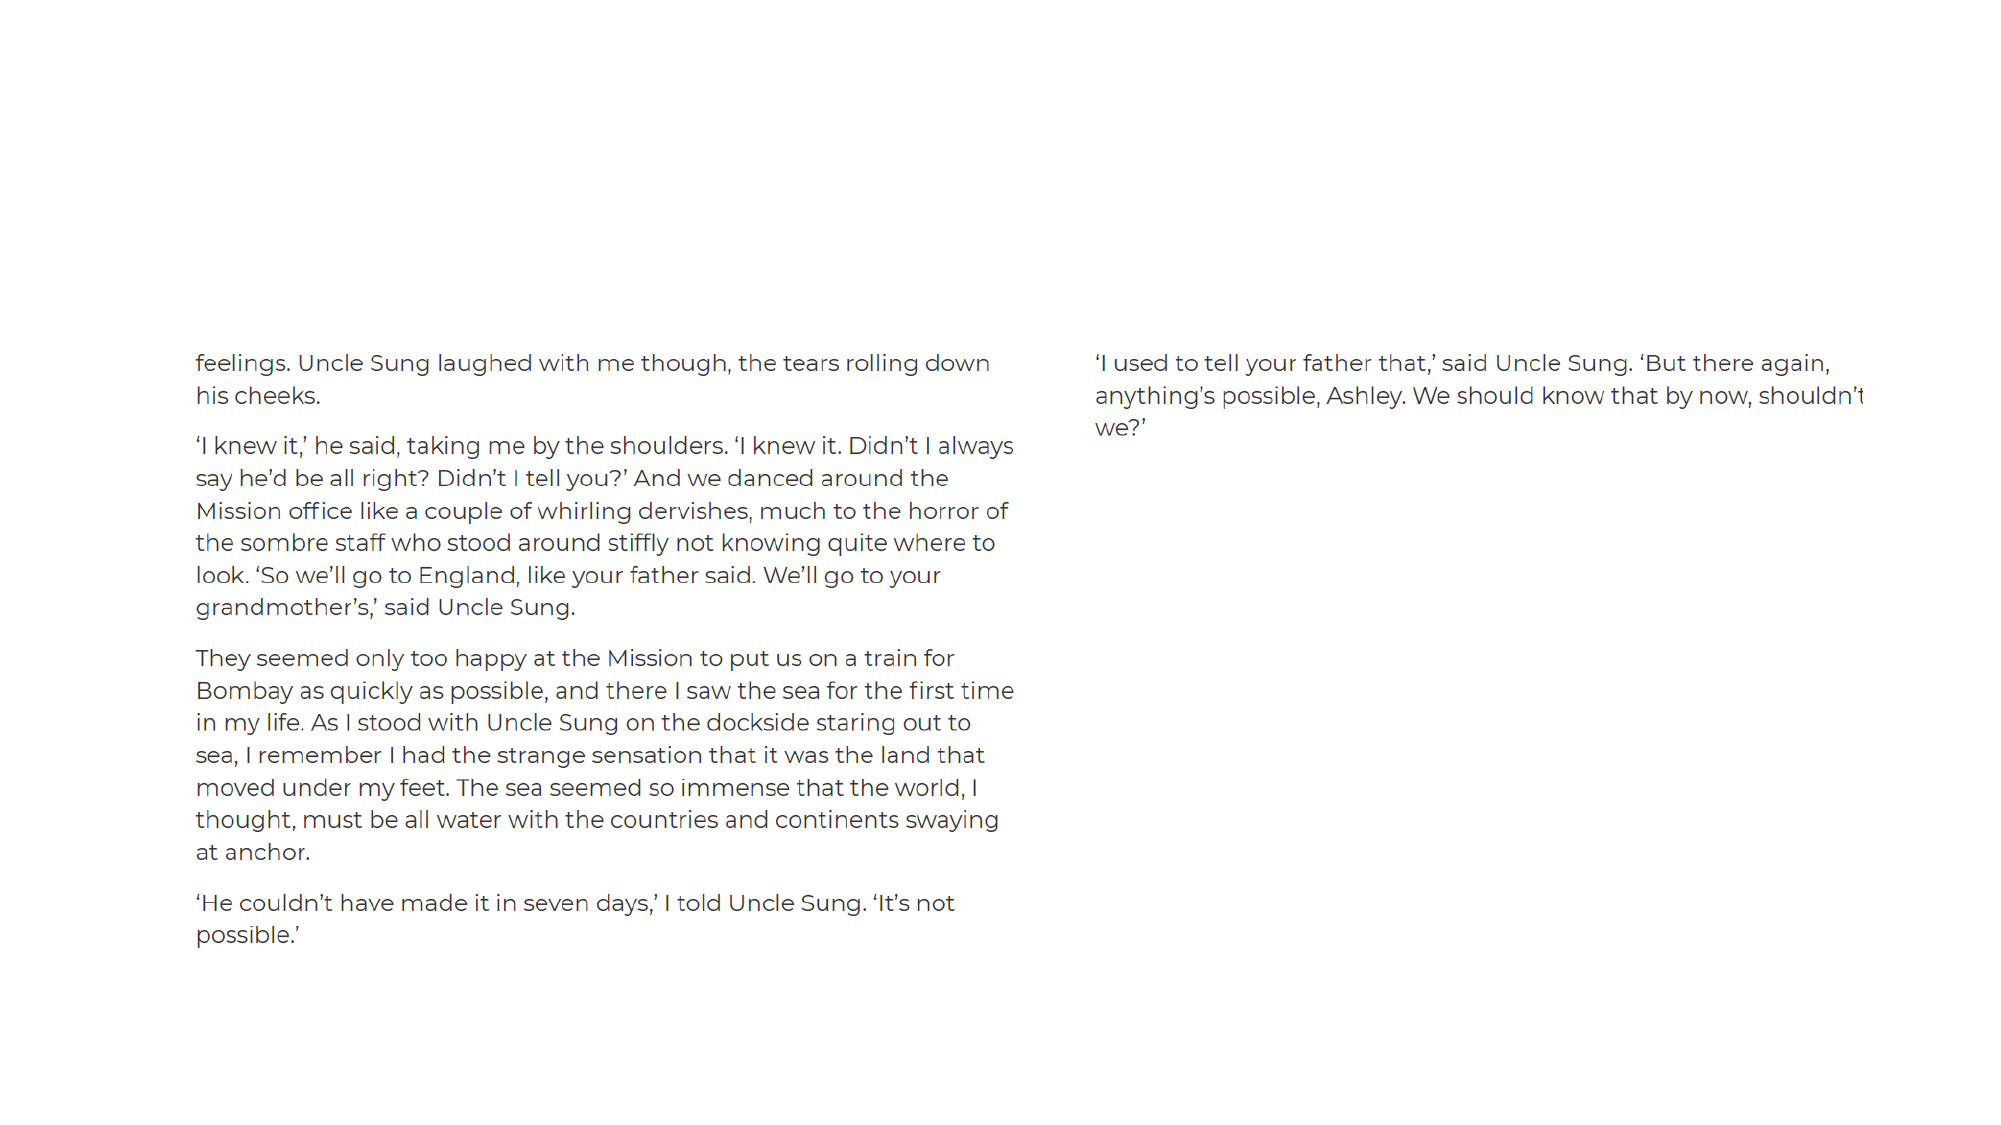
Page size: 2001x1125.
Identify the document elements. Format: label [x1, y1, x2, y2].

list [137, 337, 1863, 976]
